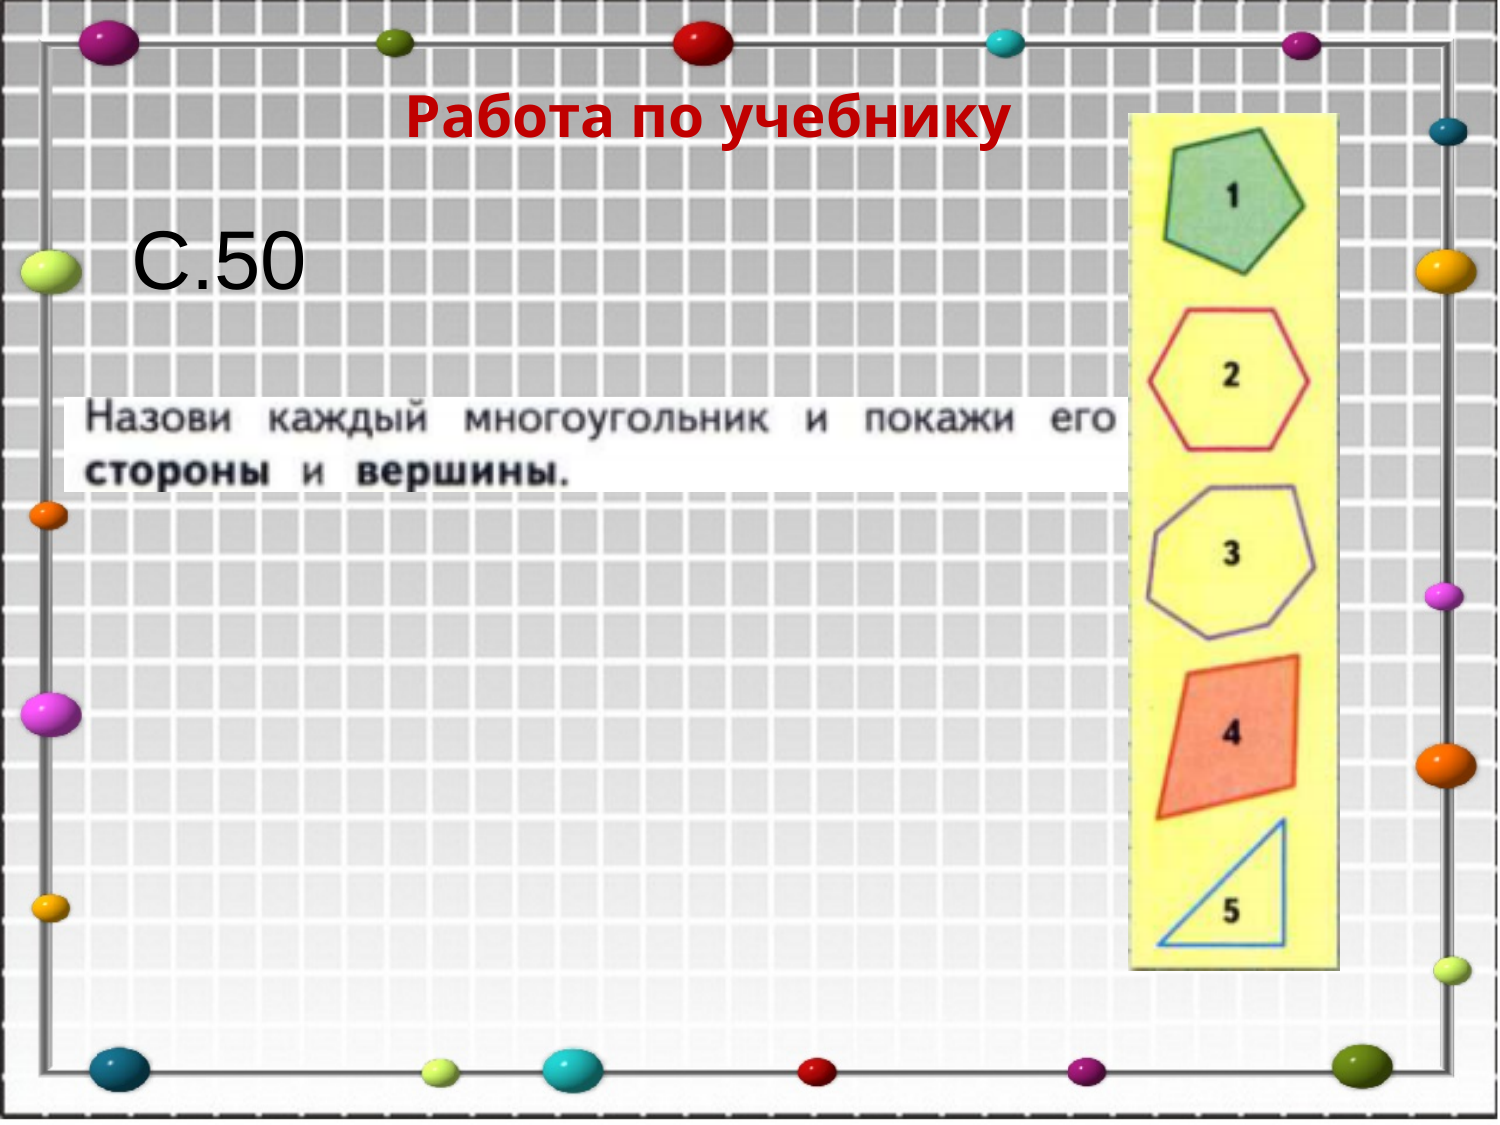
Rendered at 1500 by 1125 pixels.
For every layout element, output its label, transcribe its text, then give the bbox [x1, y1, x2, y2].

text_box Работа по учебнику [324, 78, 1093, 185]
picture [0, 0, 1500, 1125]
text_box С.50 [64, 208, 374, 372]
